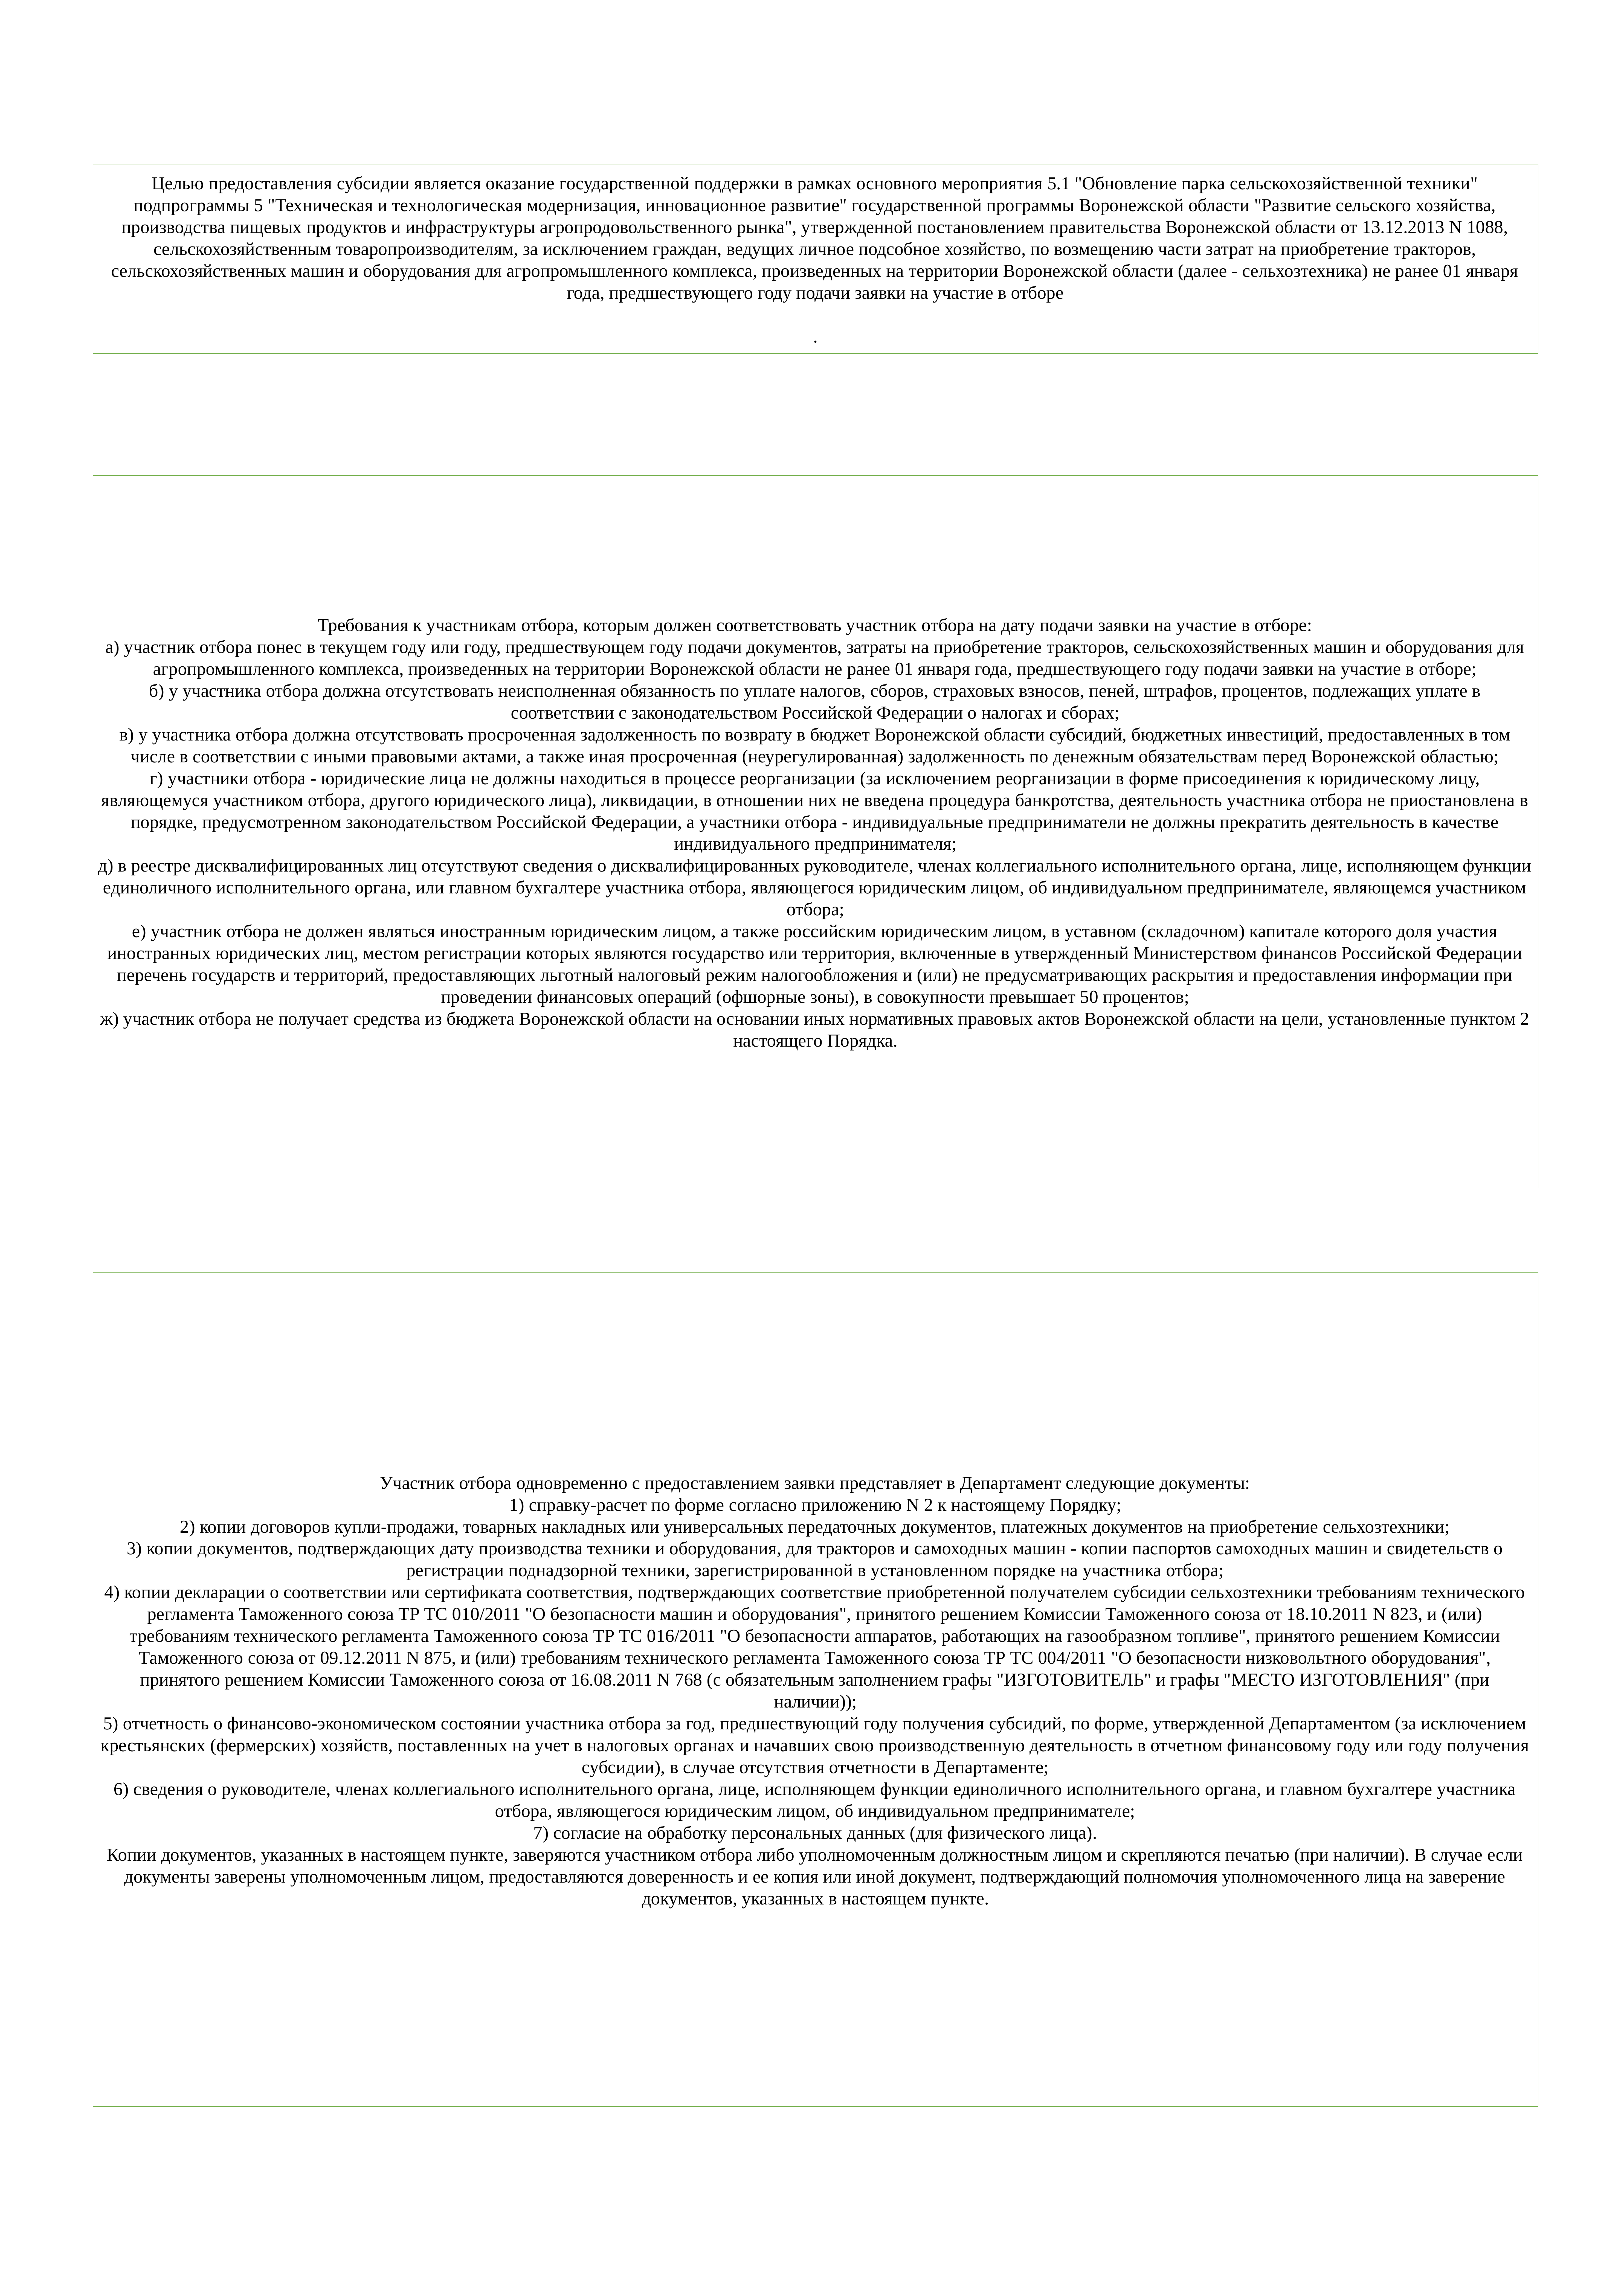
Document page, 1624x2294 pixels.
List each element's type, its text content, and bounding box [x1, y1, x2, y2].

text_box Требования к участникам отбора, которым должен соответствовать участник отбора на дату подачи заявки на участие в отборе: а) участник отбора понес в текущем году или году, предшествующем году подачи документов, затраты на приобретение тракторов, сельскохозяйственных машин и оборудования для агропромышленного комплекса, произведенных на территории Воронежской области не ранее 01 января года, предшествующего году подачи заявки на участие в отборе; б) у участника отбора должна отсутствовать неисполненная обязанность по уплате налогов, сборов, страховых взносов, пеней, штрафов, процентов, подлежащих уплате в соответствии с законодательством Российской Федерации о налогах и сборах; в) у участника отбора должна отсутствовать просроченная задолженность по возврату в бюджет Воронежской области субсидий, бюджетных инвестиций, предоставленных в том числе в соответствии с иными правовыми актами, а также иная просроченная (неурегулированная) задолженность по денежным обязательствам перед Воронежской областью; г) участники отбора - юридические лица не должны находиться в процессе реорганизации (за исключением реорганизации в форме присоединения к юридическому лицу, являющемуся участником отбора, другого юридического лица), ликвидации, в отношении них не введена процедура банкротства, деятельность участника отбора не приостановлена в порядке, предусмотренном законодательством Российской Федерации, а участники отбора - индивидуальные предприниматели не должны прекратить деятельность в качестве индивидуального предпринимателя; д) в реестре дисквалифицированных лиц отсутствуют сведения о дисквалифицированных руководителе, членах коллегиального исполнительного органа, лице, исполняющем функции единоличного исполнительного органа, или главном бухгалтере участника отбора, являющегося юридическим лицом, об индивидуальном предпринимателе, являющемся участником отбора; е) участник отбора не должен являться иностранным юридическим лицом, а также российским юридическим лицом, в уставном (складочном) капитале которого доля участия иностранных юридических лиц, местом регистрации которых являются государство или территория, включенные в утвержденный Министерством финансов Российской Федерации перечень государств и территорий, предоставляющих льготный налоговый режим налогообложения и (или) не предусматривающих раскрытия и предоставления информации при проведении финансовых операций (офшорные зоны), в совокупности превышает 50 процентов; ж) участник отбора не получает средства из бюджета Воронежской области на основании иных нормативных правовых актов Воронежской области на цели, установленные пунктом 2 настоящего Порядка. [93, 475, 1538, 1188]
text_box Участник отбора одновременно с предоставлением заявки представляет в Департамент следующие документы: 1) справку-расчет по форме согласно приложению N 2 к настоящему Порядку; 2) копии договоров купли-продажи, товарных накладных или универсальных передаточных документов, платежных документов на приобретение сельхозтехники; 3) копии документов, подтверждающих дату производства техники и оборудования, для тракторов и самоходных машин - копии паспортов самоходных машин и свидетельств о регистрации поднадзорной техники, зарегистрированной в установленном порядке на участника отбора; 4) копии декларации о соответствии или сертификата соответствия, подтверждающих соответствие приобретенной получателем субсидии сельхозтехники требованиям технического регламента Таможенного союза ТР ТС 010/2011 "О безопасности машин и оборудования", принятого решением Комиссии Таможенного союза от 18.10.2011 N 823, и (или) требованиям технического регламента Таможенного союза ТР ТС 016/2011 "О безопасности аппаратов, работающих на газообразном топливе", принятого решением Комиссии Таможенного союза от 09.12.2011 N 875, и (или) требованиям технического регламента Таможенного союза ТР ТС 004/2011 "О безопасности низковольтного оборудования", принятого решением Комиссии Таможенного союза от 16.08.2011 N 768 (с обязательным заполнением графы "ИЗГОТОВИТЕЛЬ" и графы "МЕСТО ИЗГОТОВЛЕНИЯ" (при наличии)); 5) отчетность о финансово-экономическом состоянии участника отбора за год, предшествующий году получения субсидий, по форме, утвержденной Департаментом (за исключением крестьянских (фермерских) хозяйств, поставленных на учет в налоговых органах и начавших свою производственную деятельность в отчетном финансовому году или году получения субсидии), в случае отсутствия отчетности в Департаменте; 6) сведения о руководителе, членах коллегиального исполнительного органа, лице, исполняющем функции единоличного исполнительного органа, и главном бухгалтере участника отбора, являющегося юридическим лицом, об индивидуальном предпринимателе; 7) согласие на обработку персональных данных (для физического лица). Копии документов, указанных в настоящем пункте, заверяются участником отбора либо уполномоченным должностным лицом и скрепляются печатью (при наличии). В случае если документы заверены уполномоченным лицом, предоставляются доверенность и ее копия или иной документ, подтверждающий полномочия уполномоченного лица на заверение документов, указанных в настоящем пункте. [93, 1272, 1538, 2107]
text_box Целью предоставления субсидии является оказание государственной поддержки в рамках основного мероприятия 5.1 "Обновление парка сельскохозяйственной техники" подпрограммы 5 "Техническая и технологическая модернизация, инновационное развитие" государственной программы Воронежской области "Развитие сельского хозяйства, производства пищевых продуктов и инфраструктуры агропродовольственного рынка", утвержденной постановлением правительства Воронежской области от 13.12.2013 N 1088, сельскохозяйственным товаропроизводителям, за исключением граждан, ведущих личное подсобное хозяйство, по возмещению части затрат на приобретение тракторов, сельскохозяйственных машин и оборудования для агропромышленного комплекса, произведенных на территории Воронежской области (далее - сельхозтехника) не ранее 01 января года, предшествующего году подачи заявки на участие в отборе . [93, 164, 1538, 354]
